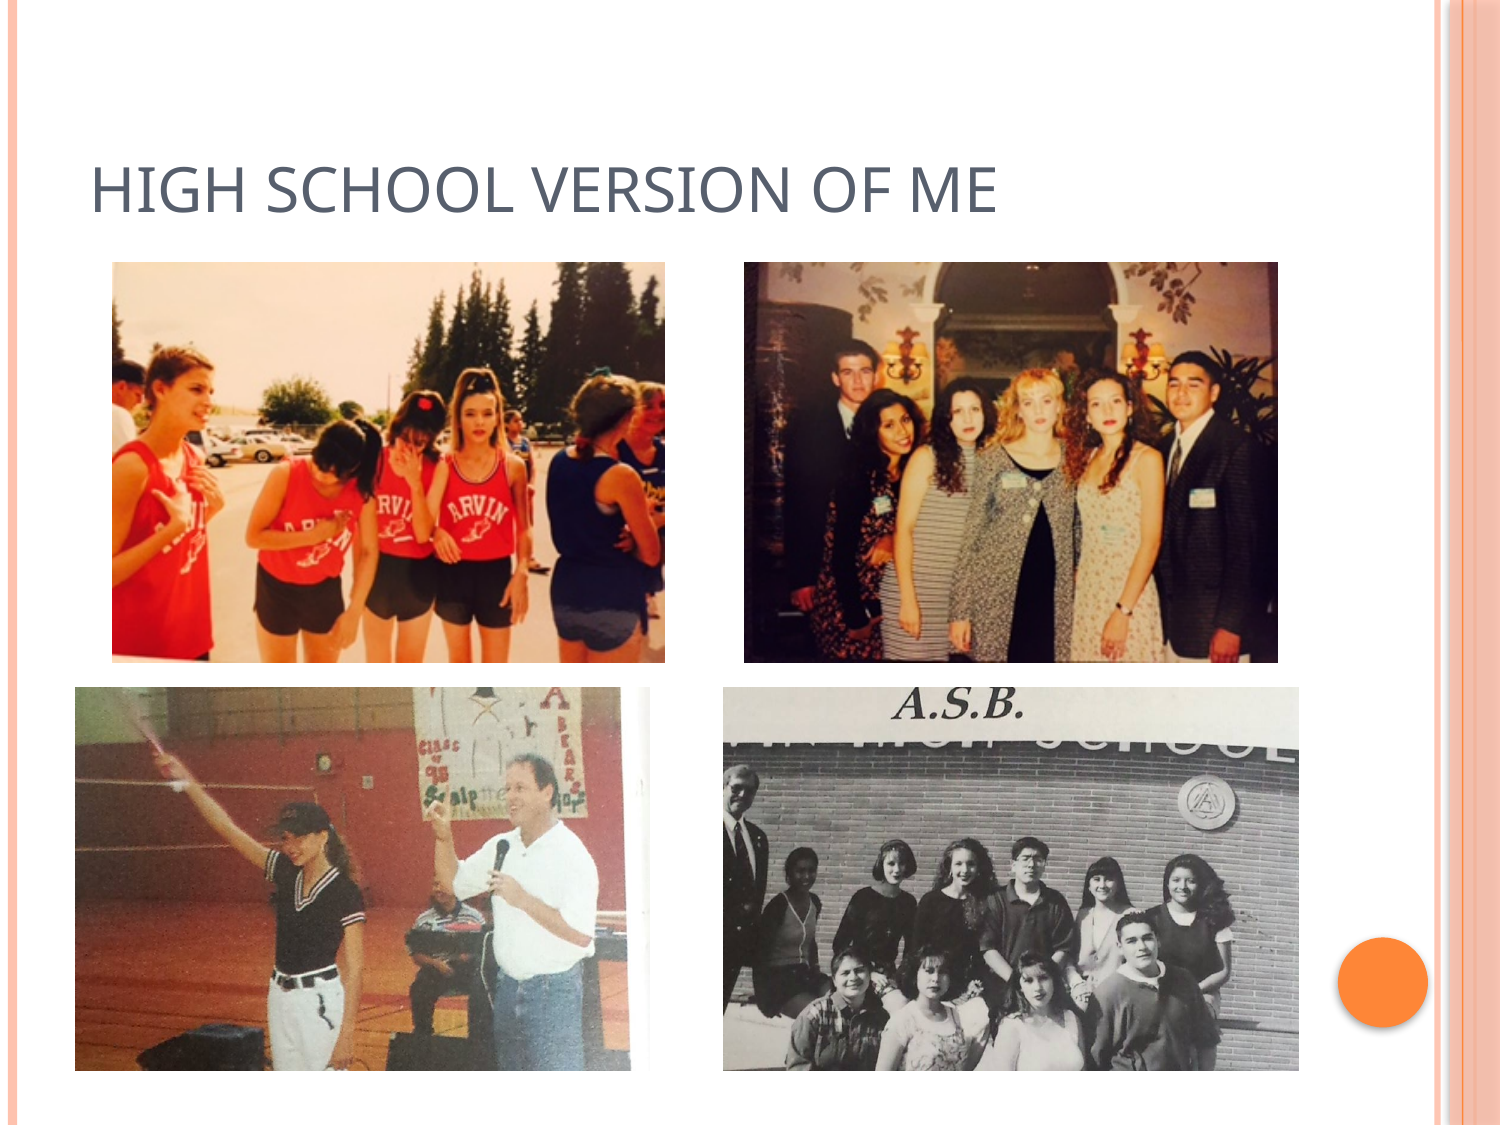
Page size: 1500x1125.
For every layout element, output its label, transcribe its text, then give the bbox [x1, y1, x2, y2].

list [111, 261, 665, 663]
title High school version of me [75, 45, 1300, 233]
picture [743, 261, 1279, 663]
picture [74, 686, 651, 1072]
picture [722, 686, 1299, 1072]
